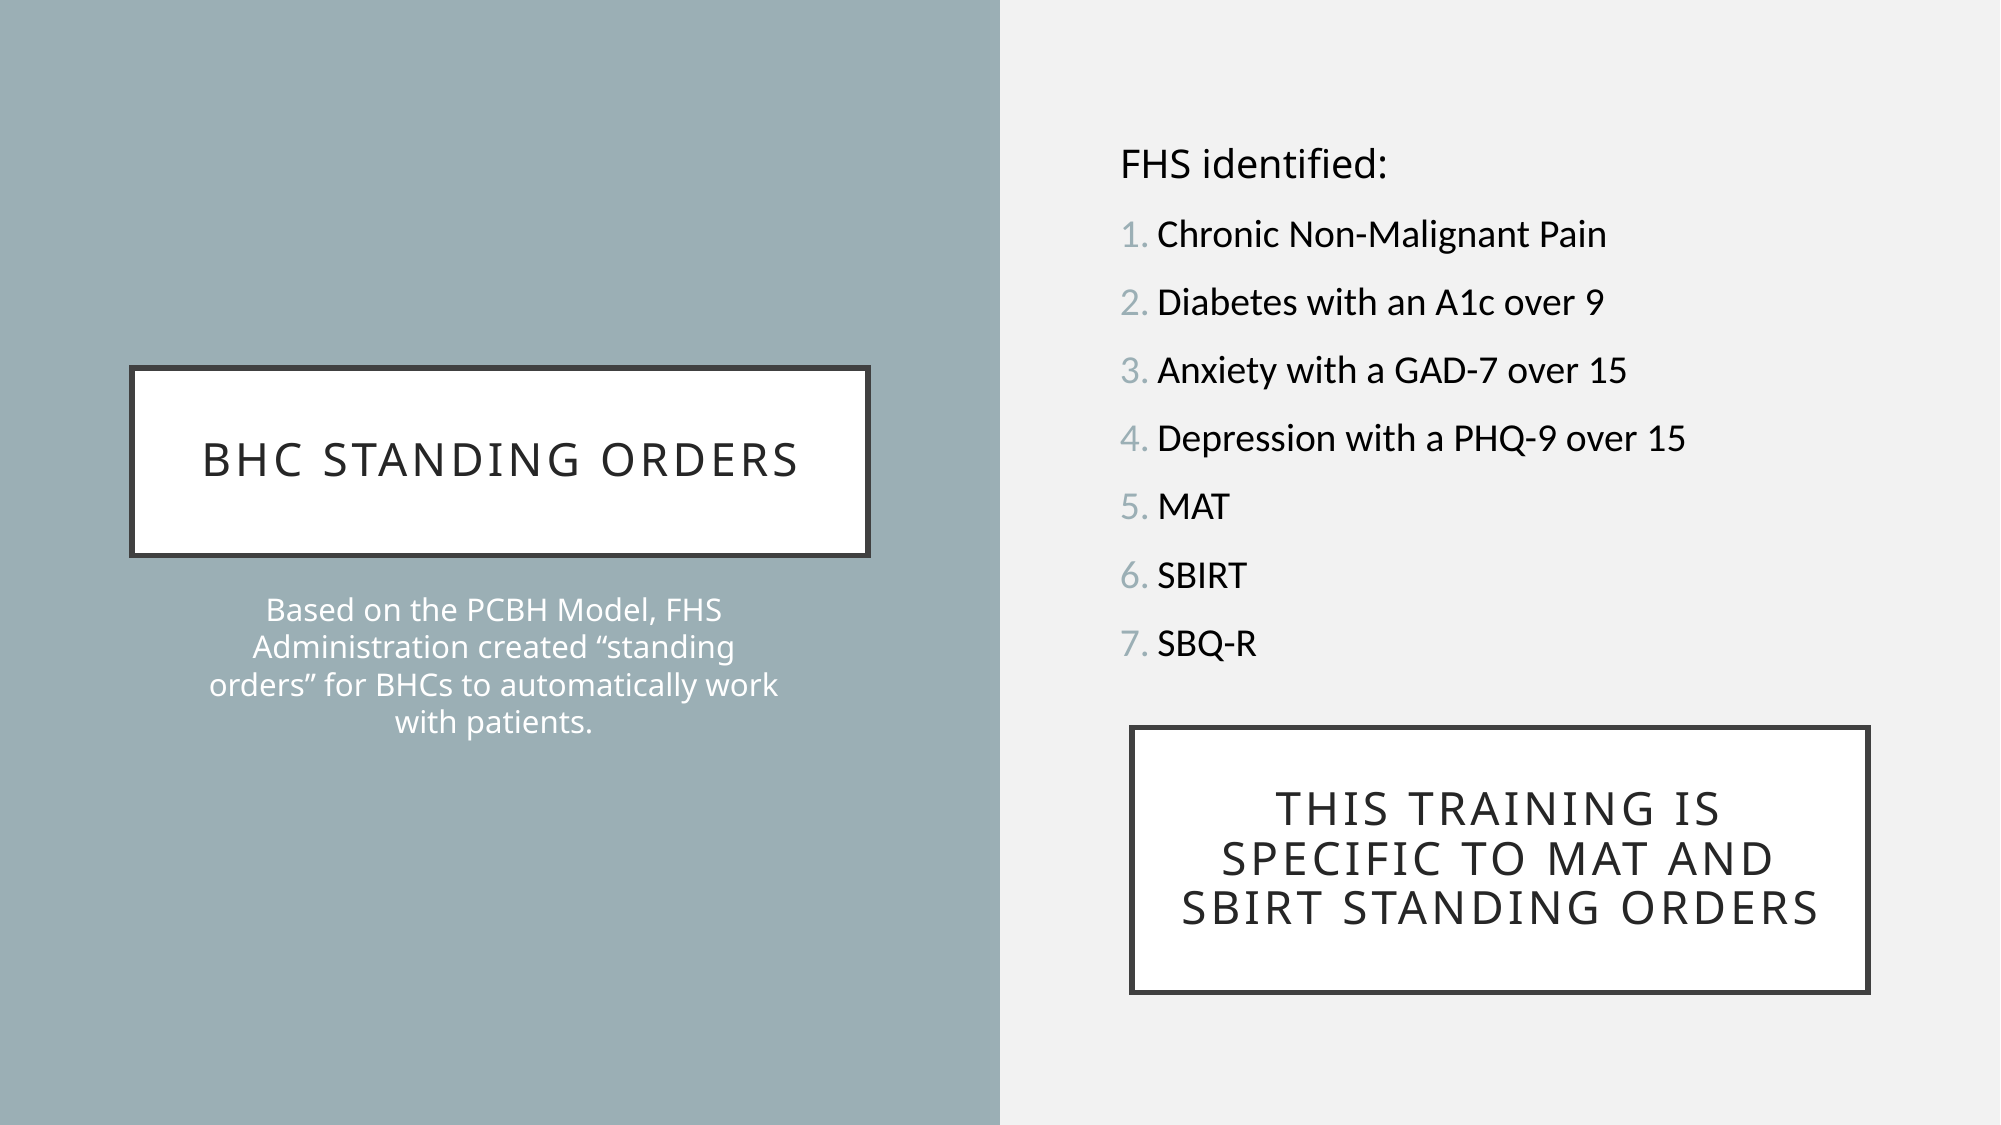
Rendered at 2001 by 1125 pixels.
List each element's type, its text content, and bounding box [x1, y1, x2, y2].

text_box This training is specific to mat and sbirt standing orders [1132, 727, 1868, 993]
list FHS identified: Chronic Non-Malignant Pain Diabetes with an A1c over 9 Anxiety with a GAD-7 over 15 Depression with a PHQ-9 over 15 MAT SBIRT SBQ-R [1104, 131, 1895, 993]
list Based on the PCBH Model, FHS Administration created “standing orders” for BHCs to automatically work with patients. [183, 582, 806, 728]
title BHc standing orders [129, 365, 871, 558]
